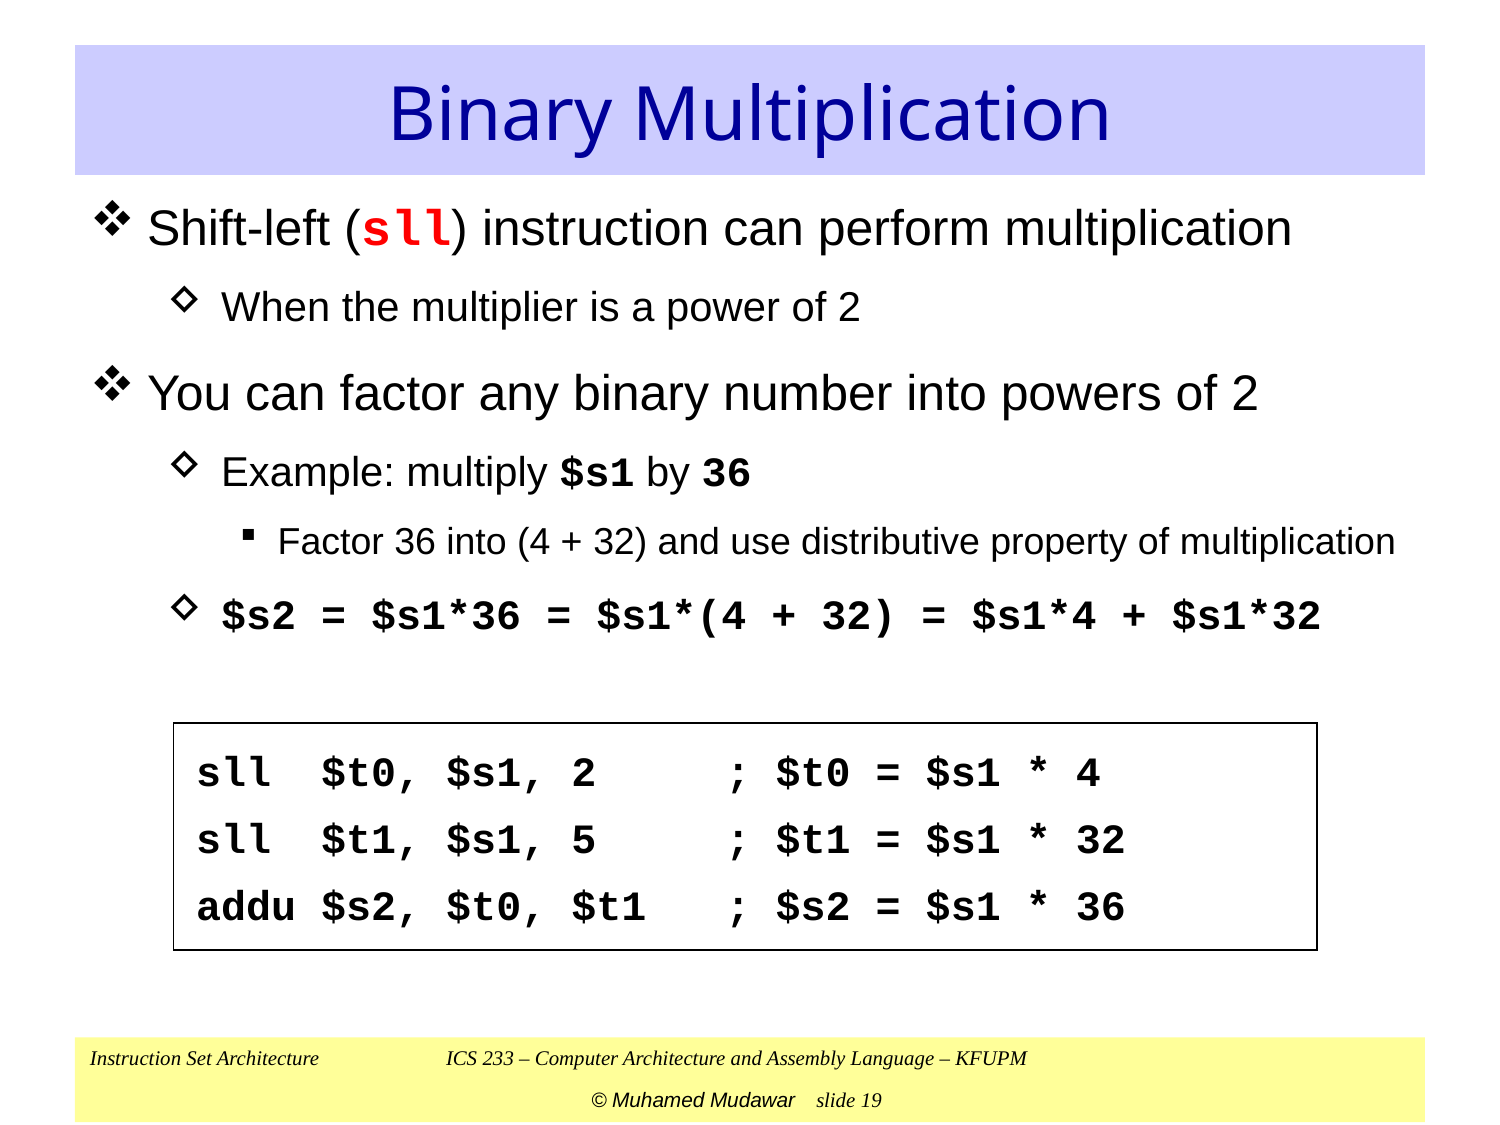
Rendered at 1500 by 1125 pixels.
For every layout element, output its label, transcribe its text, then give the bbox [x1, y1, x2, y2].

title Binary Multiplication [75, 45, 1425, 175]
list Shift-left (sll) instruction can perform multiplication When the multiplier is a power of 2 You can factor any binary number into powers of 2 Example: multiply $s1 by 36 Factor 36 into (4 + 32) and use distributive property of multiplication $s2 = $s1*36 = $s1*(4 + 32) = $s1*4 + $s1*32 [75, 187, 1425, 705]
text_box sll $t0, $s1, 2 ; $t0 = $s1 * 4 sll $t1, $s1, 5 ; $t1 = $s1 * 32 addu $s2, $t0, $t1 ; $s2 = $s1 * 36 [173, 723, 1317, 950]
